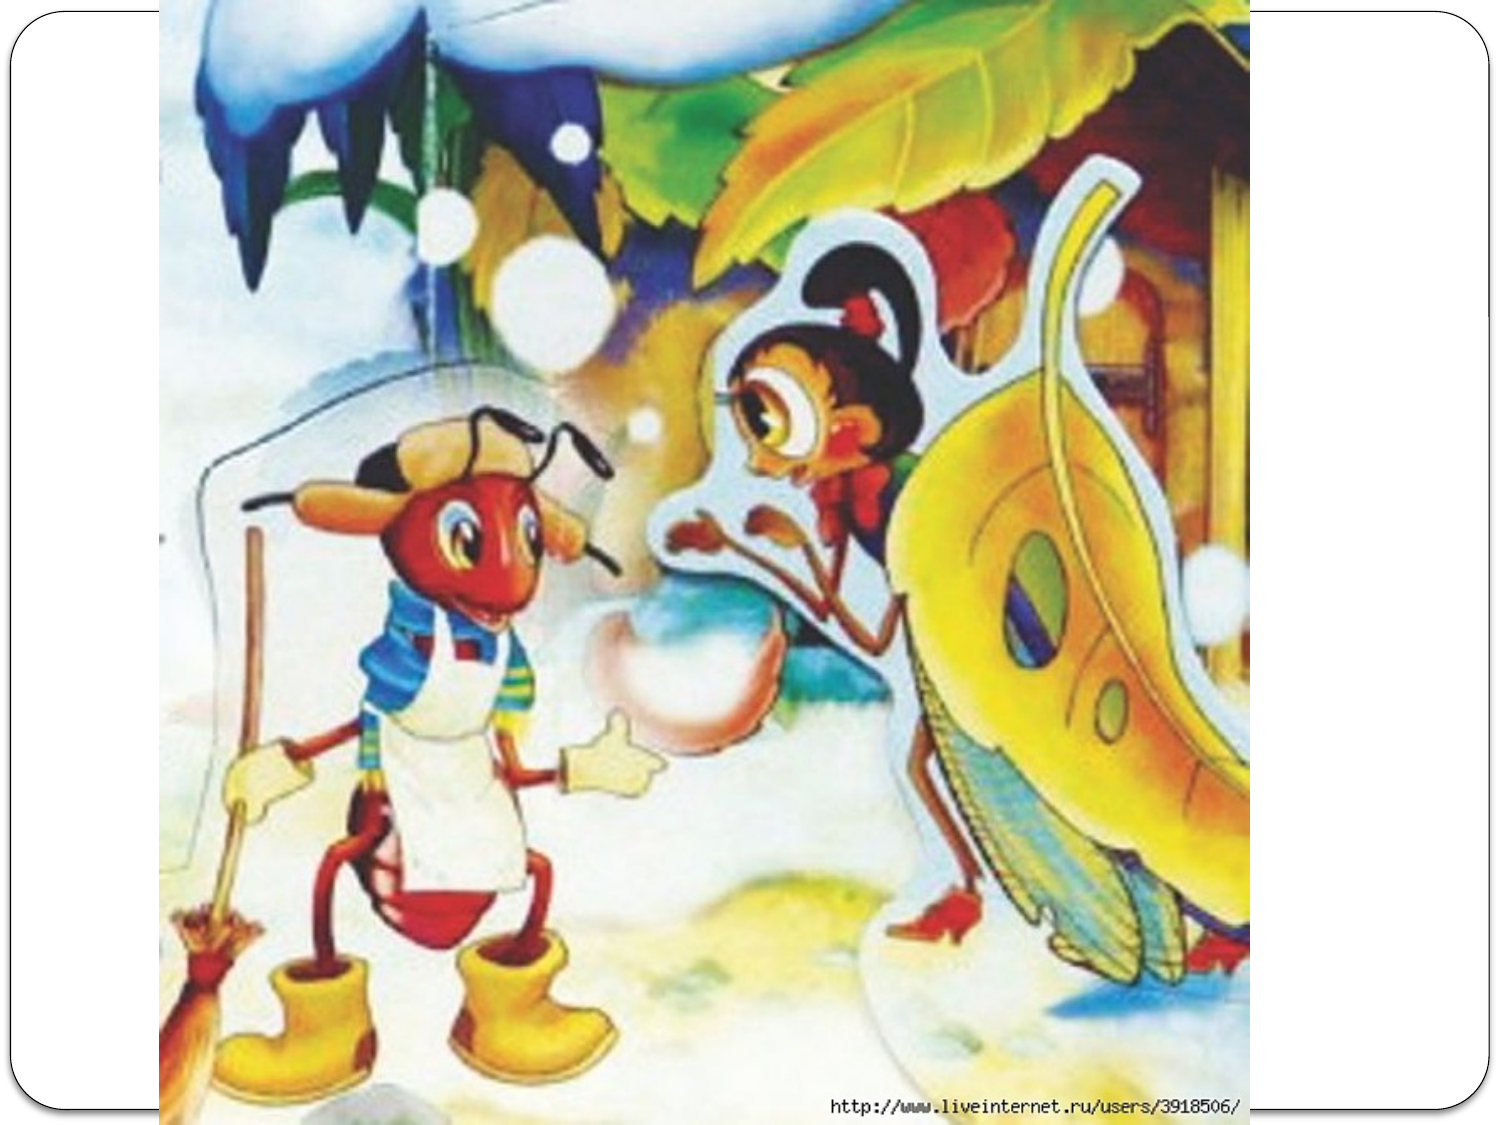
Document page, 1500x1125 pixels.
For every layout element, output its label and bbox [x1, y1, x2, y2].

picture [159, 0, 1251, 1125]
